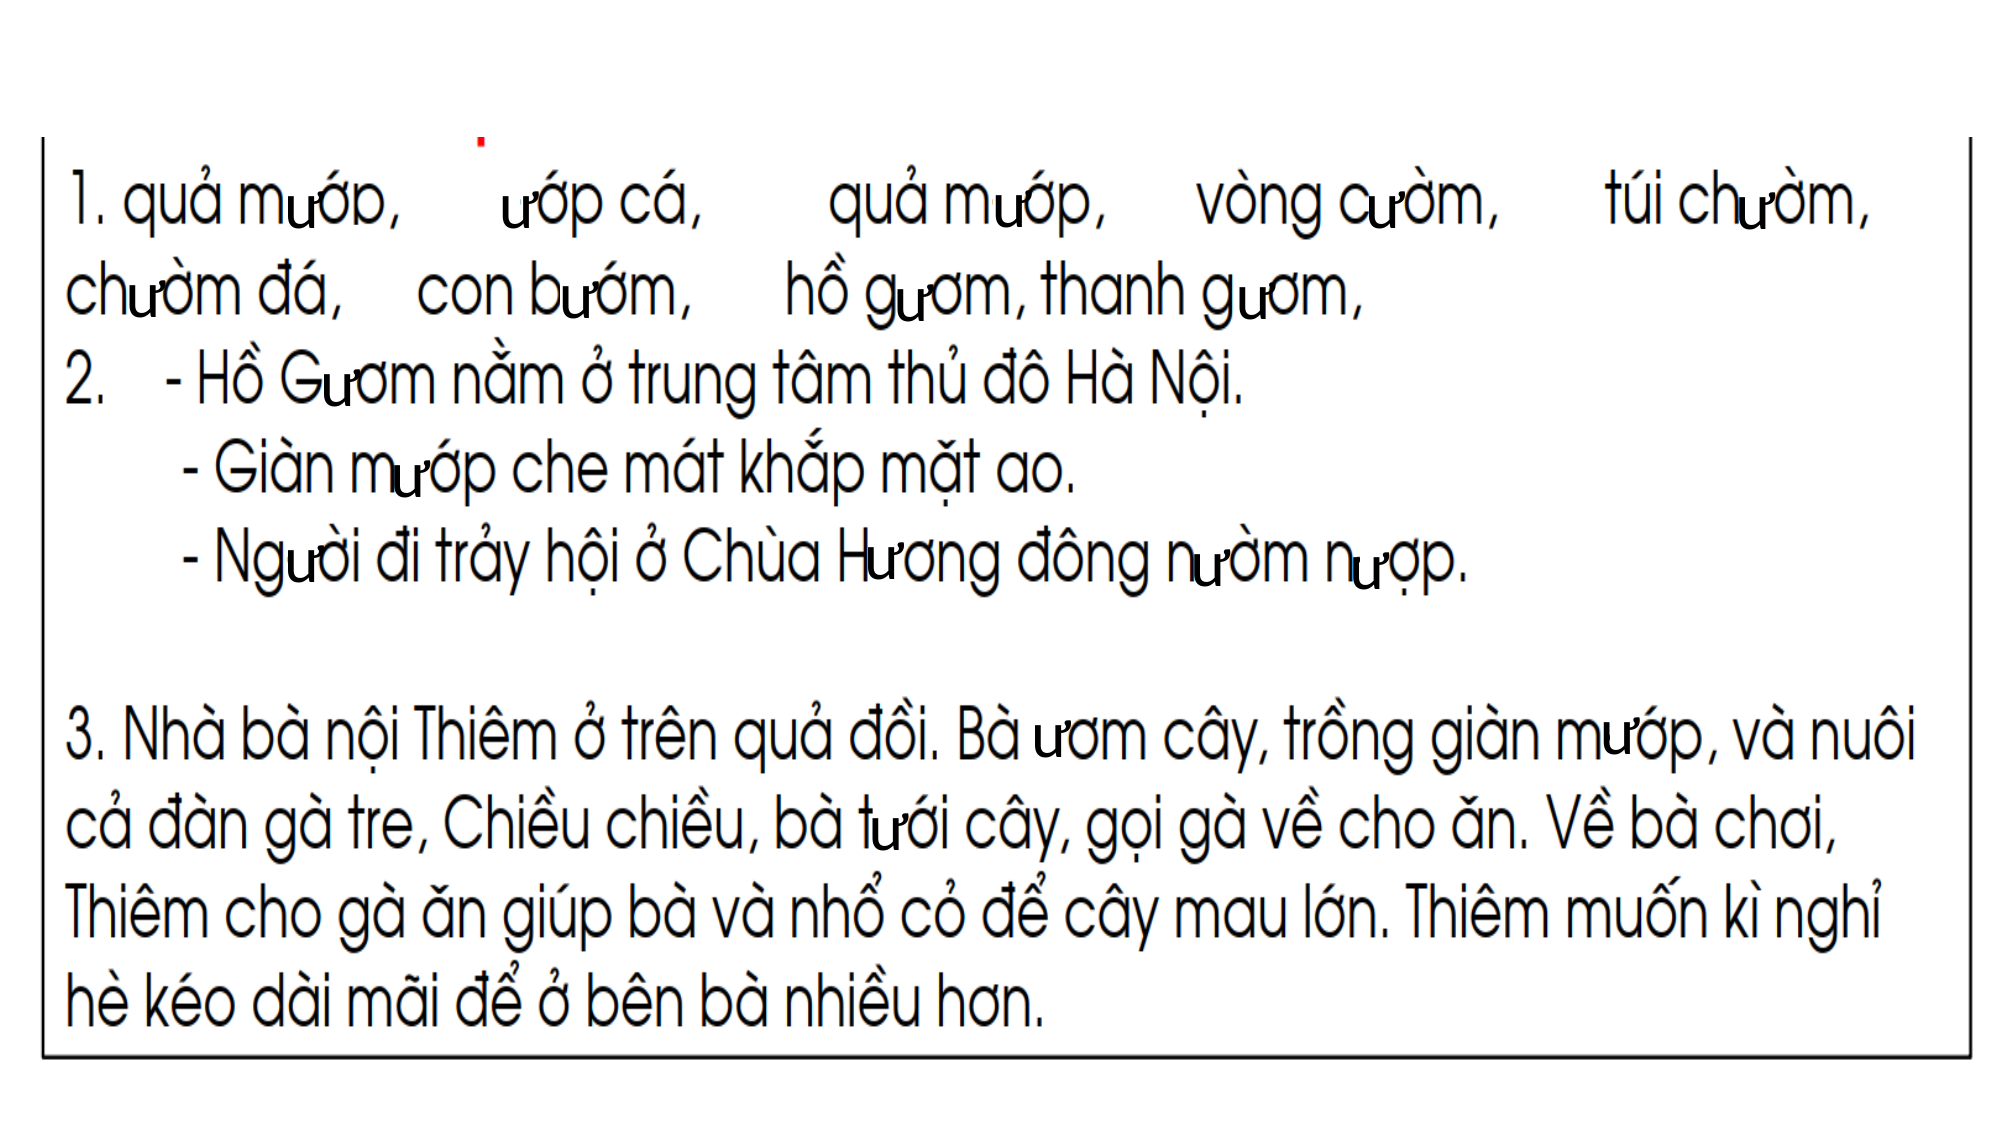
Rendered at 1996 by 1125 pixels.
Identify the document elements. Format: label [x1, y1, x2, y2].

picture [0, 137, 1996, 1101]
